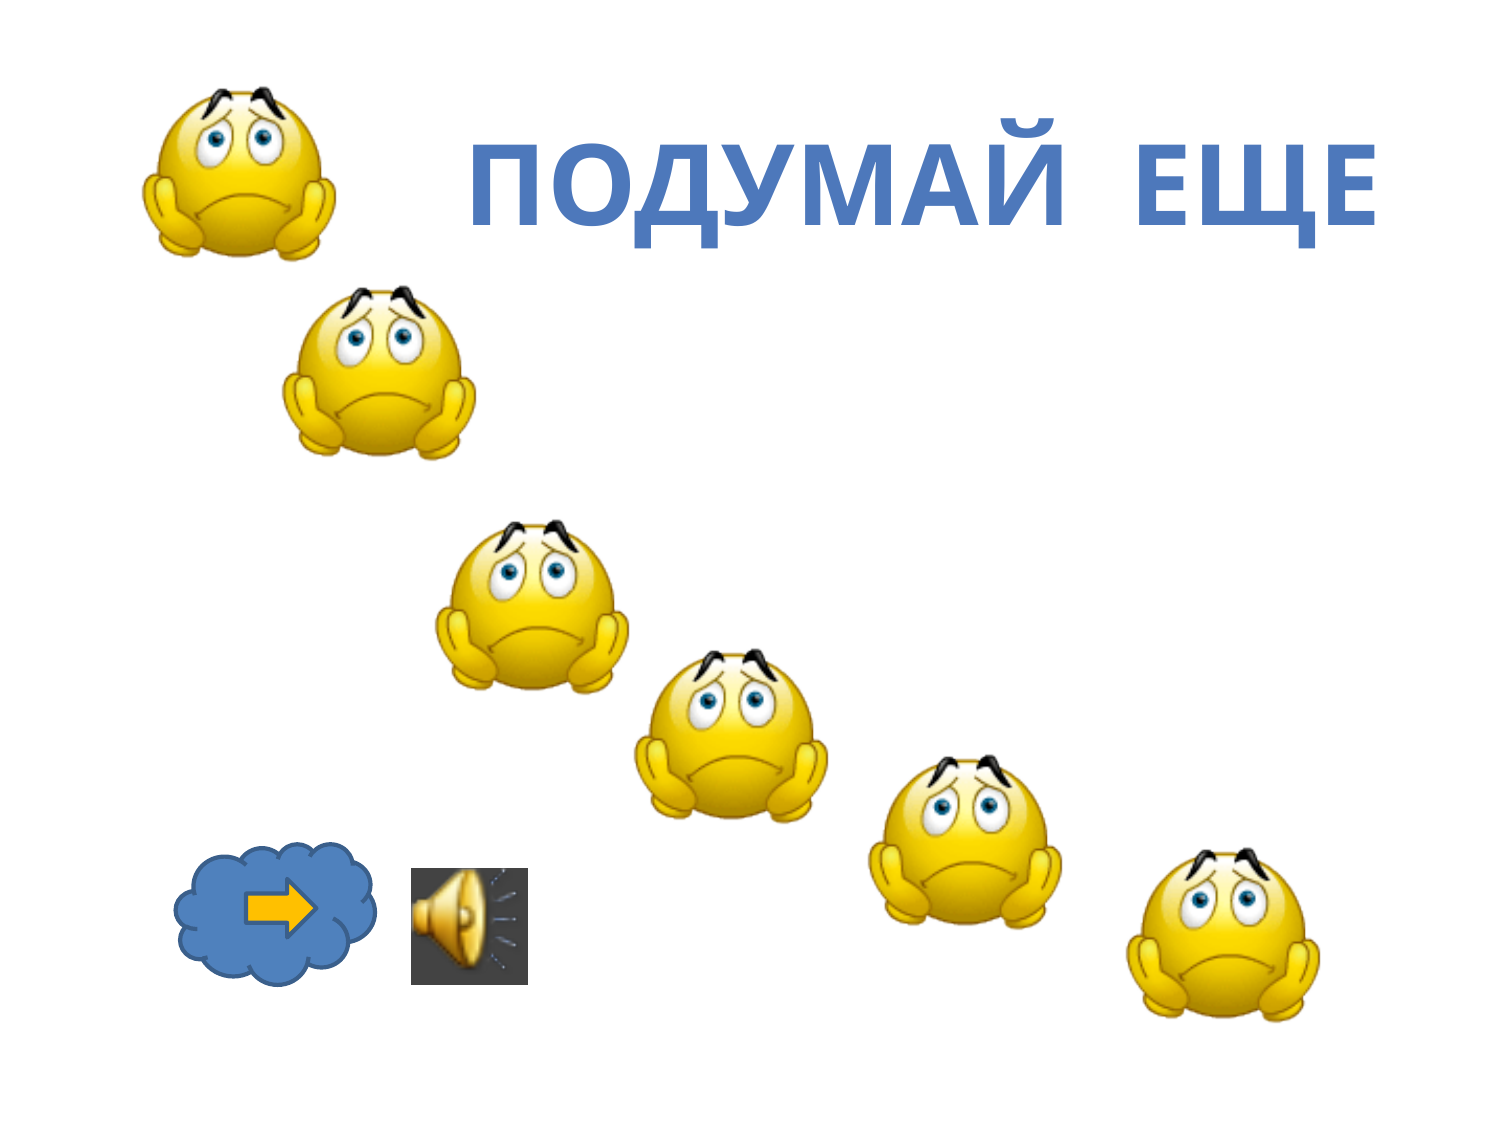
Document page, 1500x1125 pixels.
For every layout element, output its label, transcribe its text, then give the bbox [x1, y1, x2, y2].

picture [409, 866, 530, 987]
picture [1101, 831, 1348, 1052]
text_box ПОДУМАЙ ЕЩЕ [448, 105, 1397, 256]
picture [116, 70, 505, 489]
text_box [173, 842, 378, 988]
picture [409, 503, 1091, 958]
text_box [243, 876, 319, 940]
